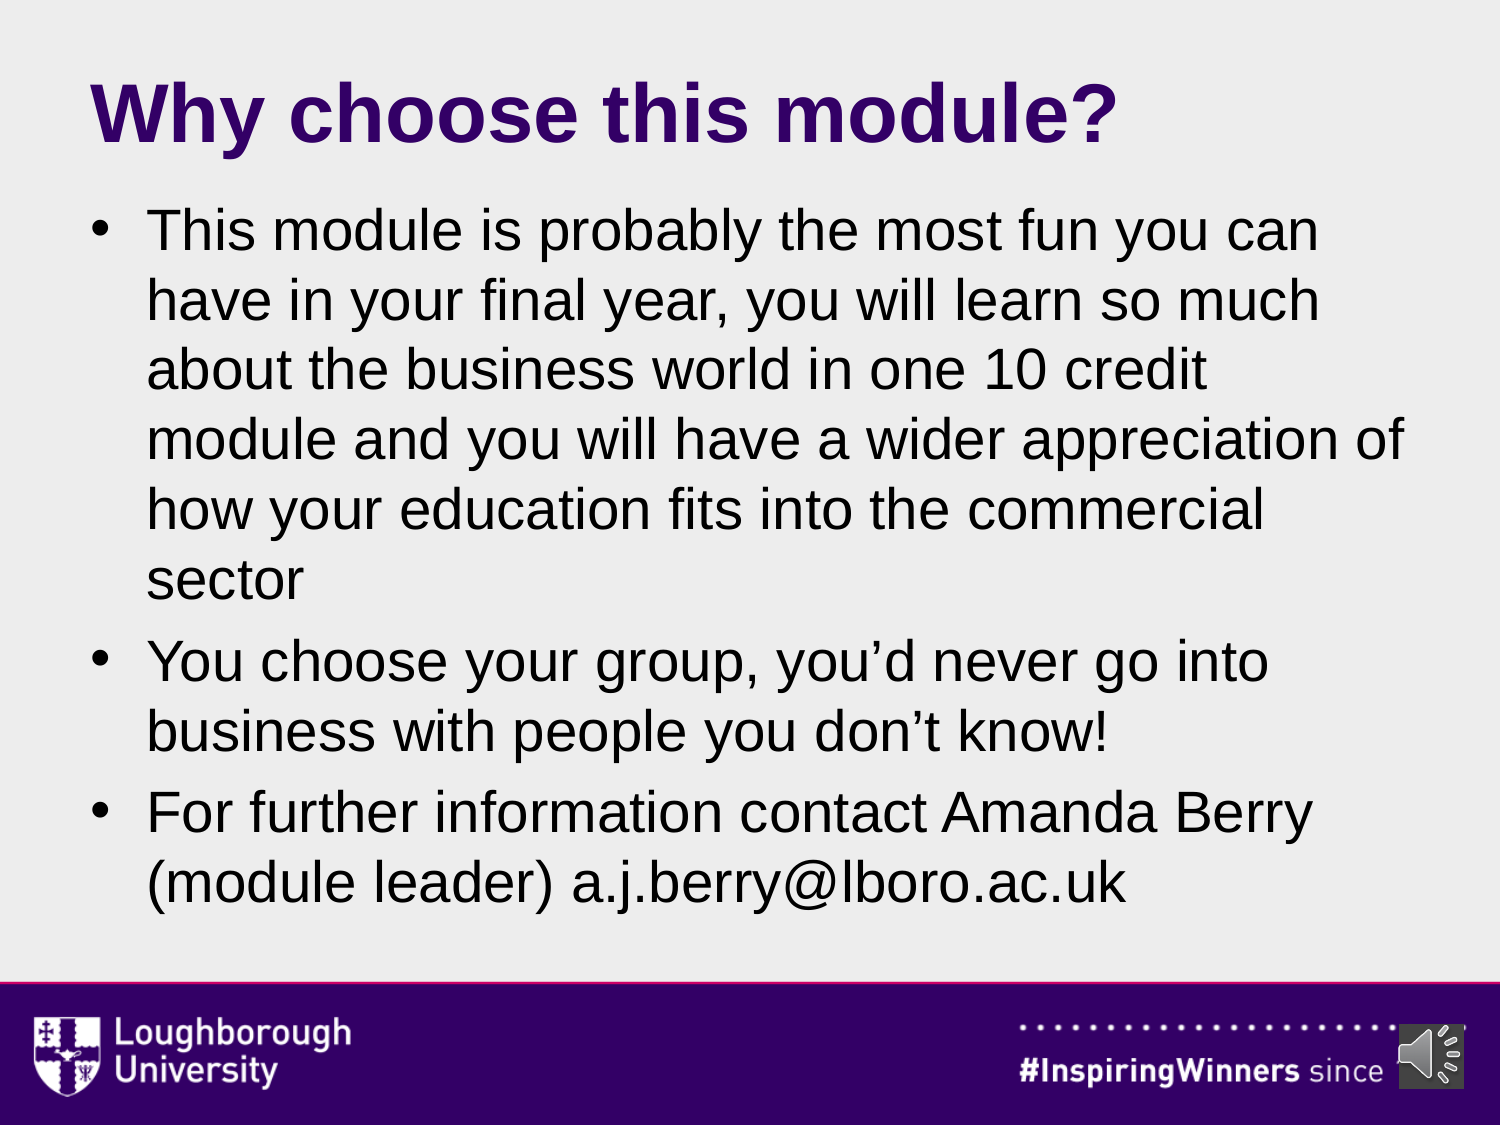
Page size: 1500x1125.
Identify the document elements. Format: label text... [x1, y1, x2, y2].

picture [0, 0, 1500, 1125]
title Why choose this module? [75, 45, 1425, 173]
list This module is probably the most fun you can have in your final year, you will learn so much about the business world in one 10 credit module and you will have a wider appreciation of how your education fits into the commercial sector You choose your group, you’d never go into business with people you don’t know! For further information contact Amanda Berry (module leader) a.j.berry@lboro.ac.uk [75, 184, 1425, 957]
